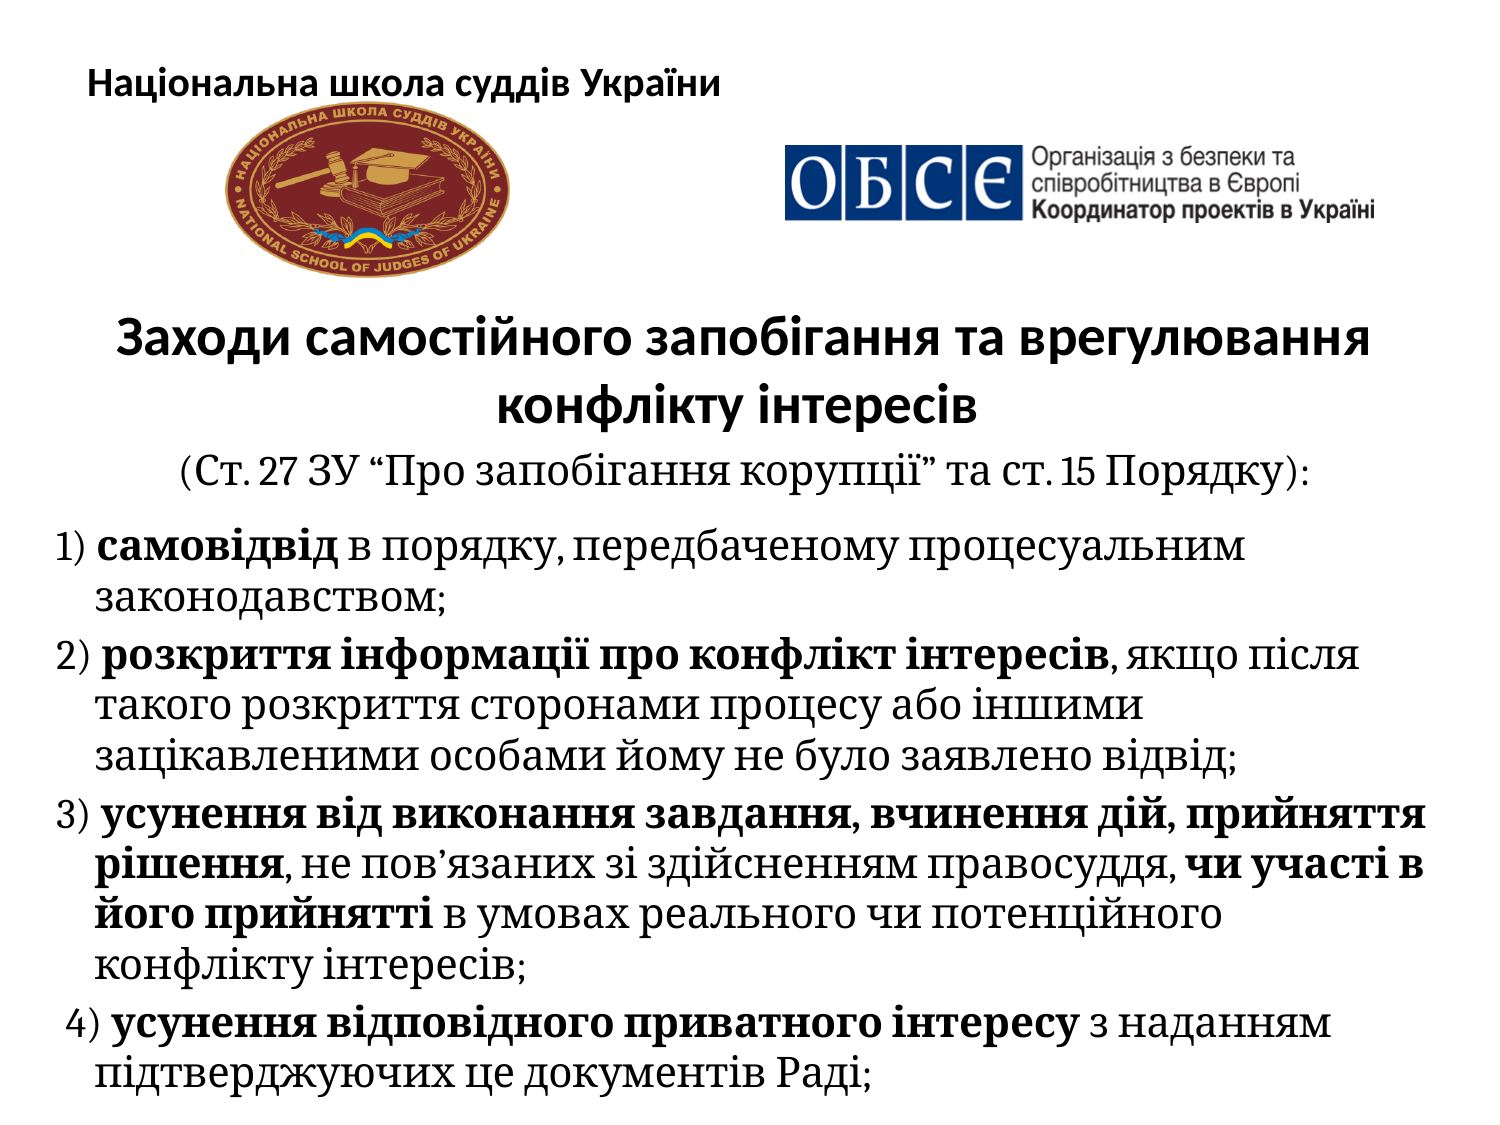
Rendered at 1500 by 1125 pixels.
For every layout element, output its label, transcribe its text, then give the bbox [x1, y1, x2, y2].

title Національна школа суддів України [29, 42, 1425, 291]
picture [225, 101, 510, 279]
list Заходи самостійного запобігання та врегулювання конфлікту інтересів (Ст. 27 ЗУ “Про запобігання корупції” та ст. 15 Порядку): 1) самовідвід в порядку, передбаченому процесуальним законодавством; 2) розкриття інформації про конфлікт інтересів, якщо після такого розкриття сторонами процесу або іншими зацікавленими особами йому не було заявлено відвід; 3) усунення від виконання завдання, вчинення дій, прийняття рішення, не пов’язаних зі здійсненням правосуддя, чи участі в його прийнятті в умовах реального чи потенційного конфлікту інтересів; 4) усунення відповідного приватного інтересу з наданням підтверджуючих це документів Раді; [41, 290, 1447, 1106]
picture [785, 145, 1374, 224]
